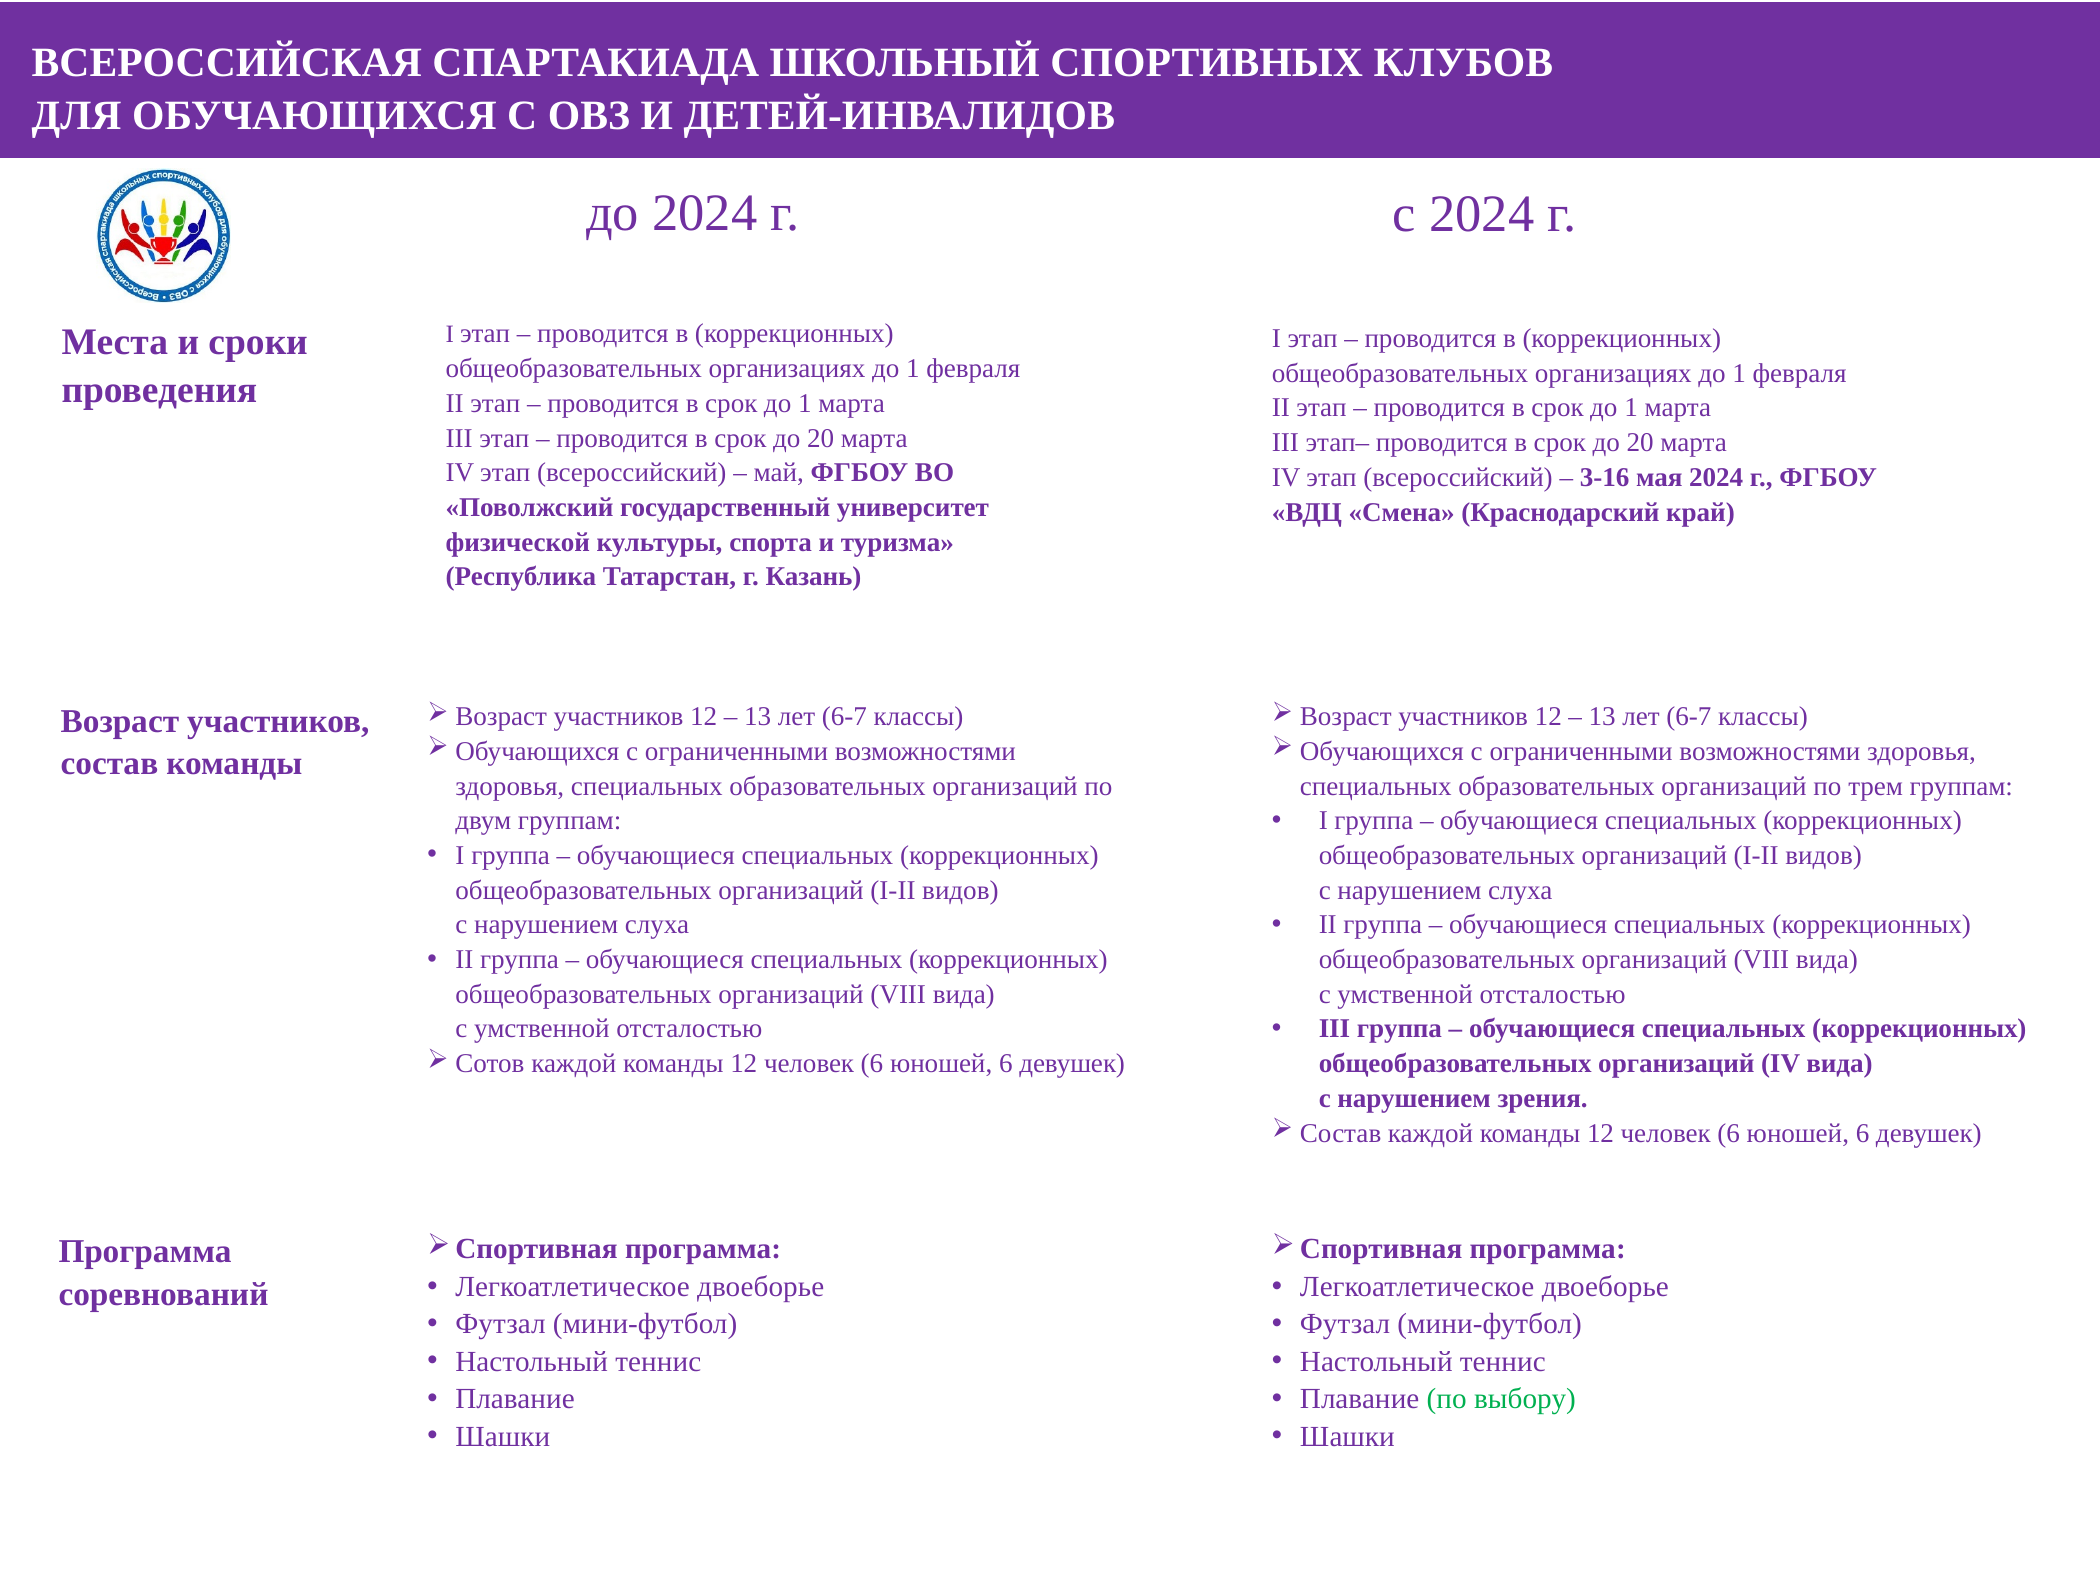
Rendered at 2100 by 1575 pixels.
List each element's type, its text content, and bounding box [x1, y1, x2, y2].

text_box Возраст участников, состав команды [45, 688, 469, 789]
text_box Возраст участников 12 – 13 лет (6-7 классы) Обучающихся с ограниченными возможностями здоровья, специальных образовательных организаций по двум группам: I группа – обучающиеся специальных (коррекционных) общеобразовательных организаций (I-II видов) с нарушением слуха II группа – обучающиеся специальных (коррекционных) общеобразовательных организаций (VIII вида) с умственной отсталостью Сотов каждой команды 12 человек (6 юношей, 6 девушек) [412, 688, 1145, 1086]
text_box Спортивная программа: Легкоатлетическое двоеборье Футзал (мини-футбол) Настольный теннис Плавание Шашки [412, 1220, 966, 1460]
text_box ВСЕРОССИЙСКАЯ СПАРТАКИАДА ШКОЛЬНЫЙ СПОРТИВНЫХ КЛУБОВ ДЛЯ ОБУЧАЮЩИХСЯ С ОВЗ И ДЕТЕЙ-ИНВАЛИДОВ [16, 23, 2084, 146]
text_box Места и сроки проведения [46, 306, 430, 418]
text_box I этап – проводится в (коррекционных) общеобразовательных организациях до 1 февраля II этап – проводится в срок до 1 марта III этап– проводится в срок до 20 марта IV этап (всероссийский) – 3-16 мая 2024 г., ФГБОУ «ВДЦ «Смена» (Краснодарский край) [1257, 310, 1942, 534]
text_box с 2024 г. [1378, 171, 1627, 249]
text_box I этап – проводится в (коррекционных) общеобразовательных организациях до 1 февраля II этап – проводится в срок до 1 марта III этап – проводится в срок до 20 марта IV этап (всероссийский) – май, ФГБОУ ВО «Поволжский государственный университет физической культуры, спорта и туризма» (Республика Татарстан, г. Казань) [430, 306, 1115, 599]
text_box Спортивная программа: Легкоатлетическое двоеборье Футзал (мини-футбол) Настольный теннис Плавание (по выбору) Шашки [1257, 1220, 1780, 1460]
picture [95, 168, 231, 304]
text_box Программа соревнований [43, 1219, 467, 1320]
text_box [0, 2, 2100, 158]
text_box до 2024 г. [571, 170, 820, 249]
text_box Возраст участников 12 – 13 лет (6-7 классы) Обучающихся с ограниченными возможностями здоровья, специальных образовательных организаций по трем группам: I группа – обучающиеся специальных (коррекционных) общеобразовательных организаций (I-II видов) с нарушением слуха II группа – обучающиеся специальных (коррекционных) общеобразовательных организаций (VIII вида) с умственной отсталостью III группа – обучающиеся специальных (коррекционных) общеобразовательных организаций (IV вида) с нарушением зрения. Состав каждой команды 12 человек (6 юношей, 6 девушек) [1257, 688, 2054, 1155]
